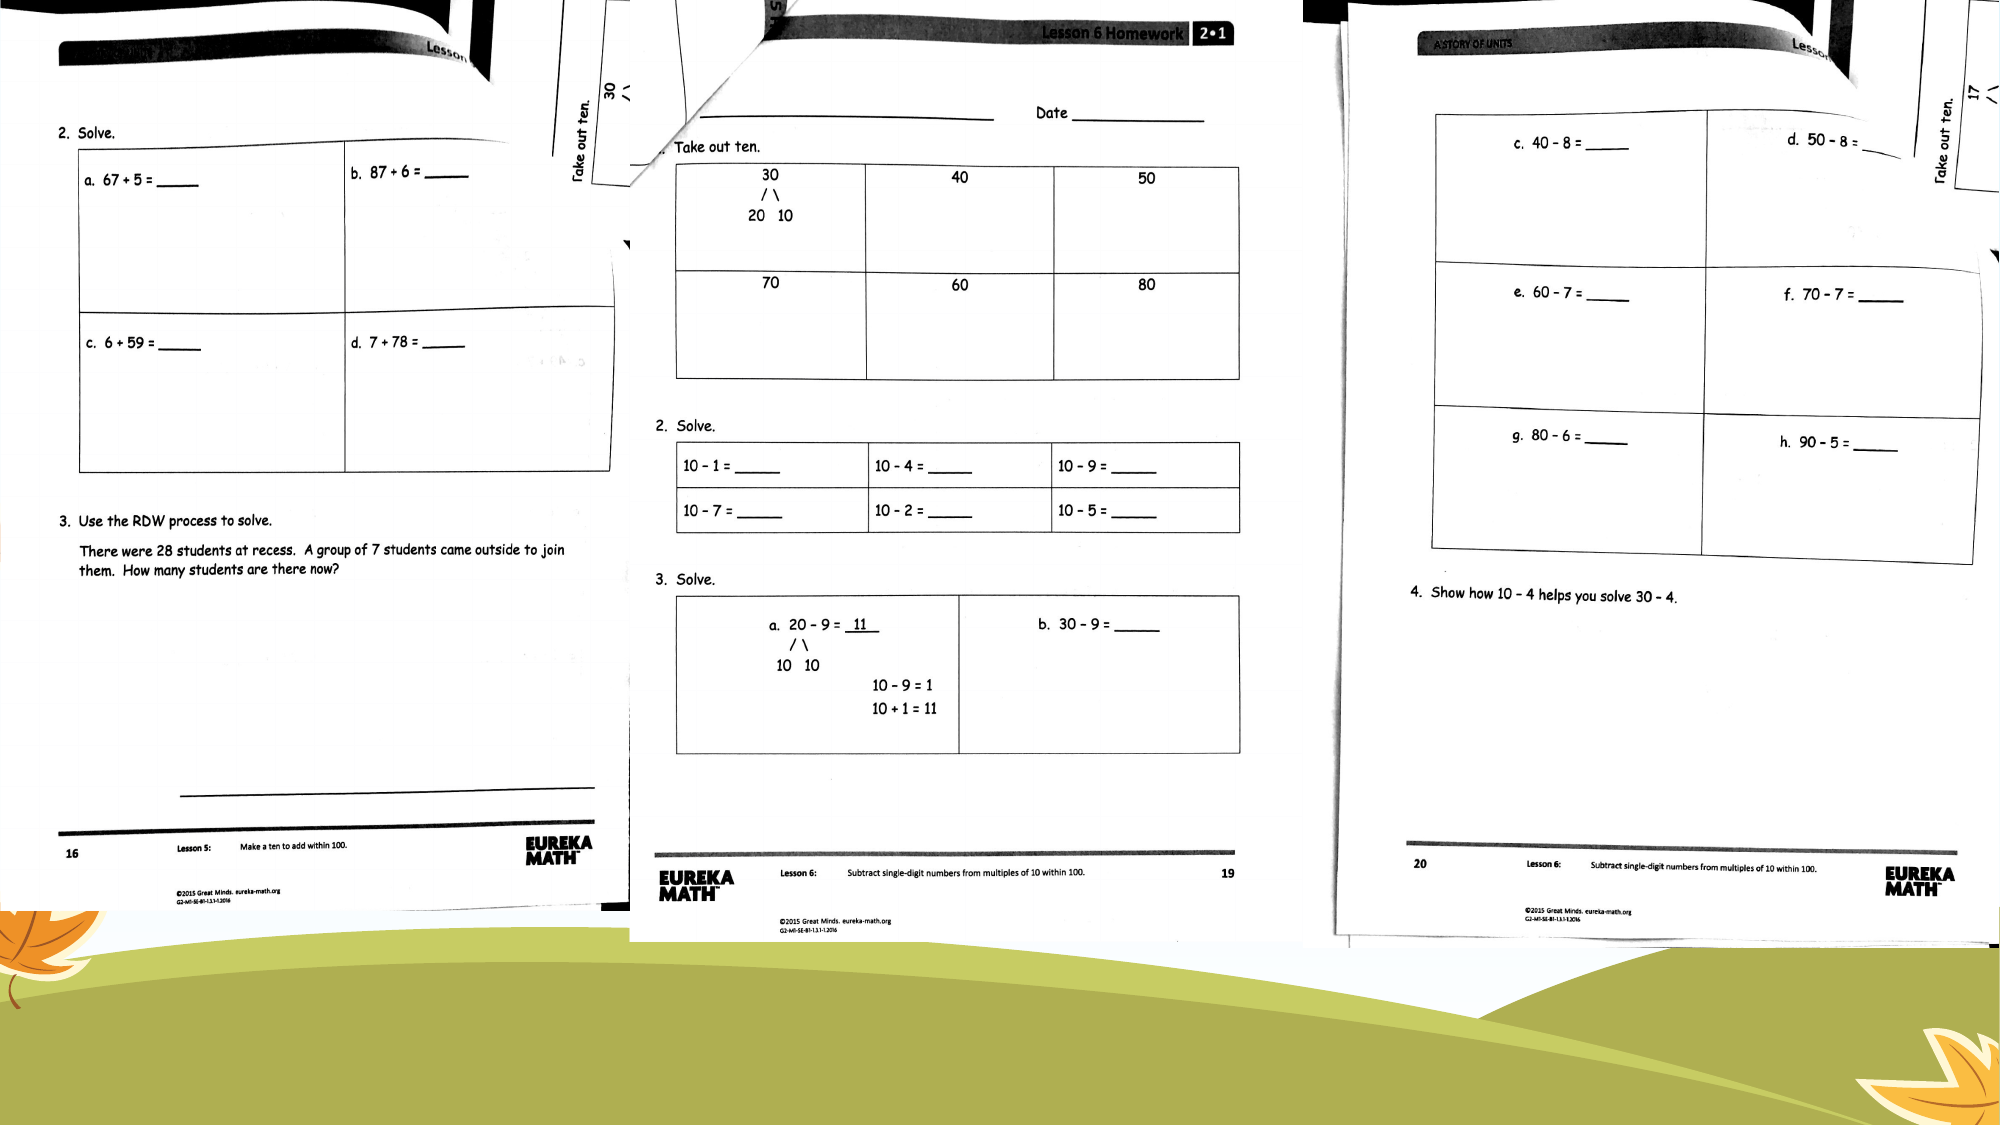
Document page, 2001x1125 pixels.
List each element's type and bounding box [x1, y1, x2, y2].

picture [0, 1, 2000, 948]
